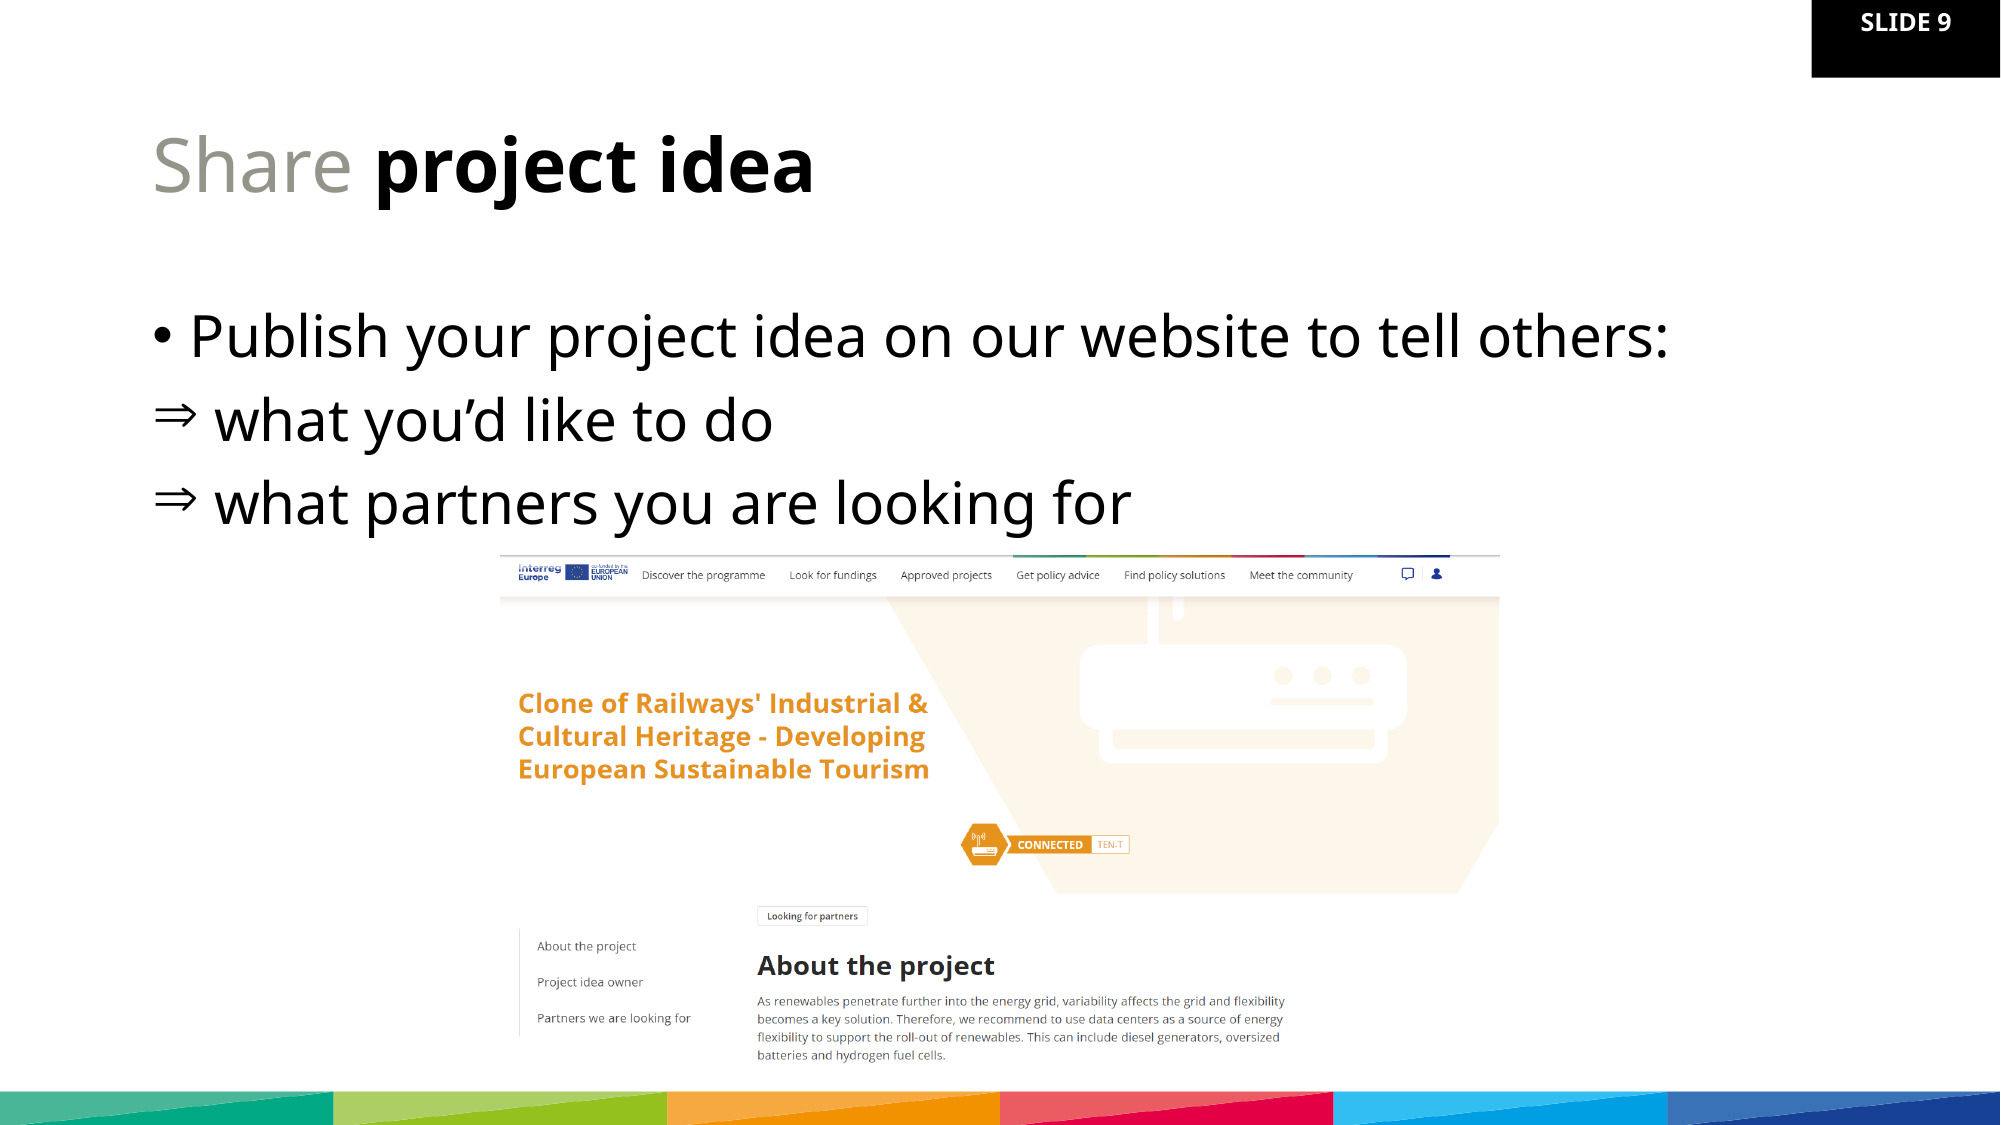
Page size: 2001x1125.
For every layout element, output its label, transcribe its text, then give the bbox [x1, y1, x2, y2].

picture [499, 555, 1500, 1079]
picture [0, 1091, 1662, 1125]
picture [1668, 1091, 2000, 1125]
title Share project idea [137, 59, 1863, 278]
list Publish your project idea on our website to tell others: what you’d like to do what partners you are looking for [137, 299, 1863, 1014]
